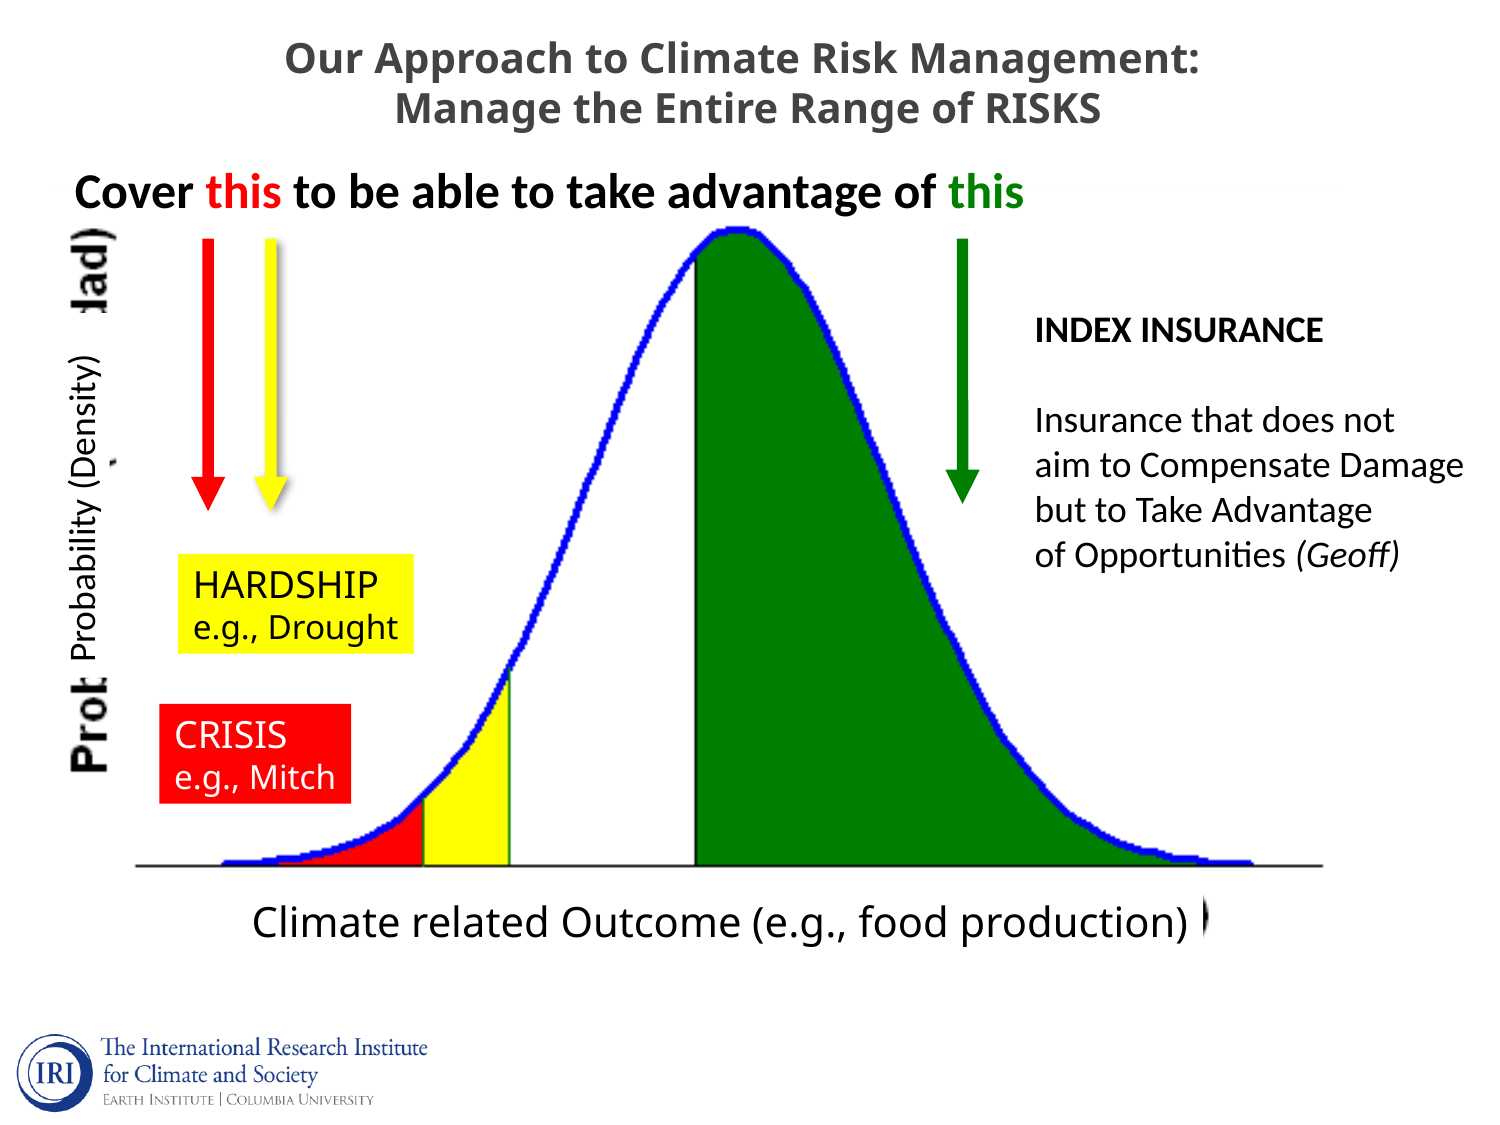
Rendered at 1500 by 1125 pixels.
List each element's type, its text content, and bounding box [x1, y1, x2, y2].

text_box Our Approach to Climate Risk Management: Manage the Entire Range of RISKS [269, 24, 1227, 140]
text_box INDEX INSURANCE Insurance that does not aim to Compensate Damage but to Take Advantage of Opportunities (Geoff) [1341, 297, 1480, 583]
text_box Cover this to be able to take advantage of this [60, 150, 1040, 182]
picture [49, 184, 1338, 955]
